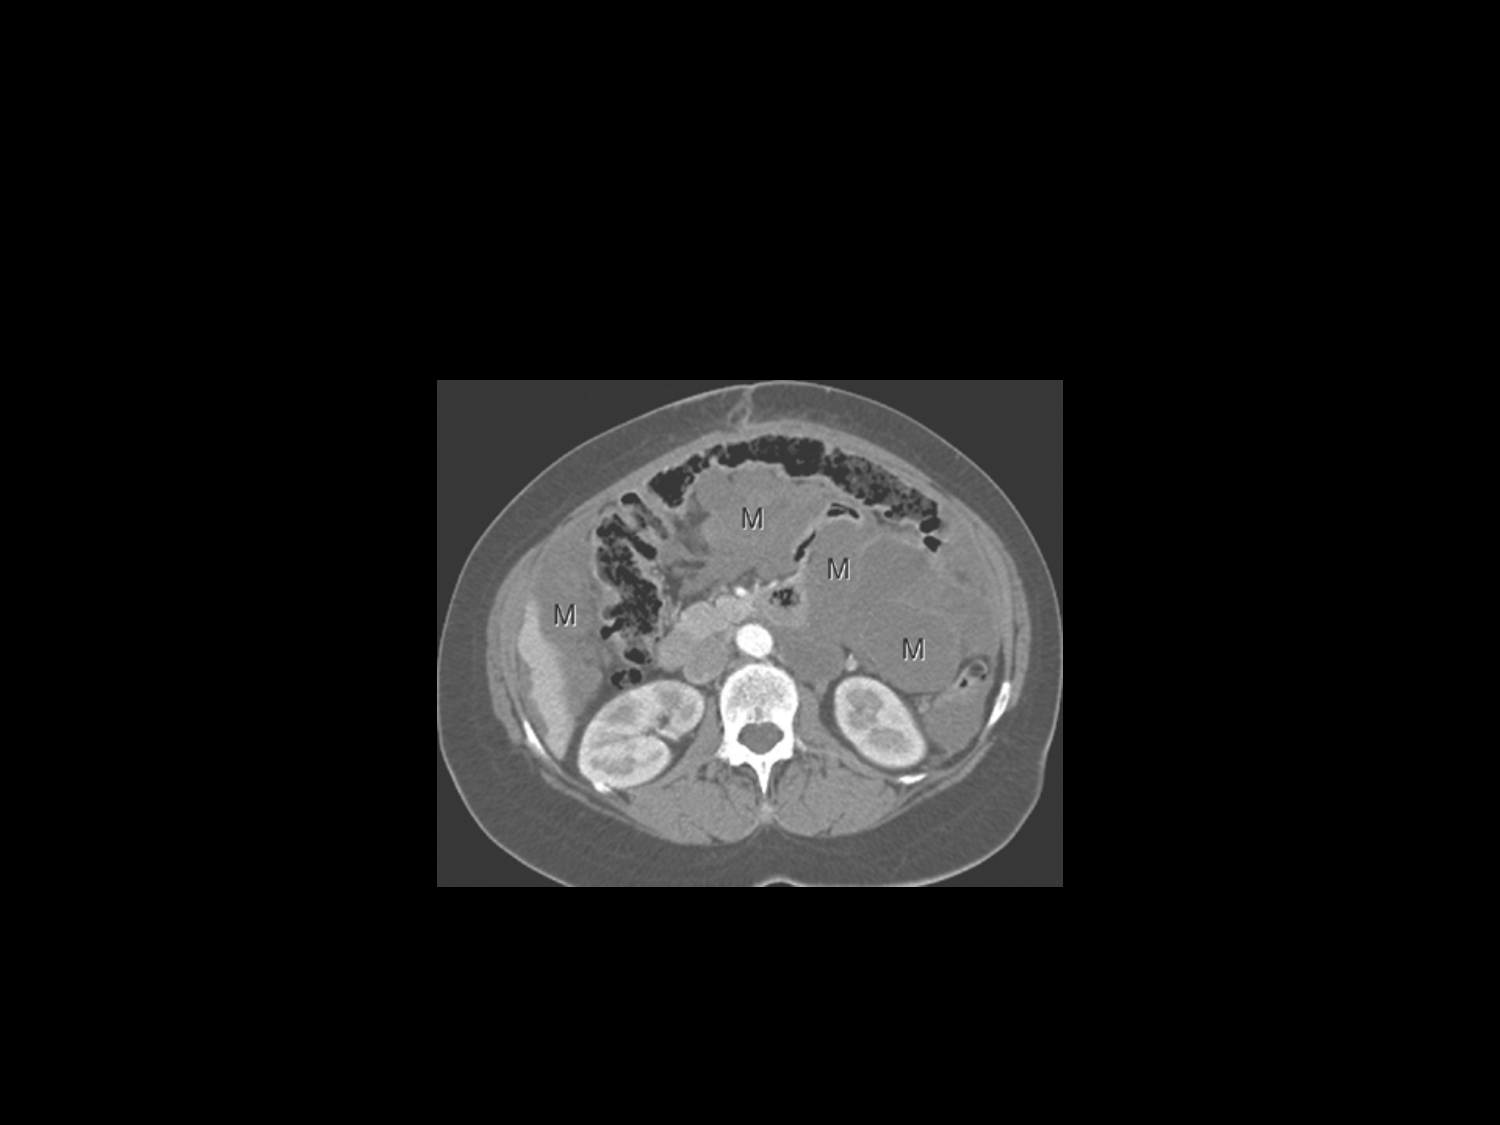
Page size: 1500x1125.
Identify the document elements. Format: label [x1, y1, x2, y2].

list [437, 380, 1063, 888]
